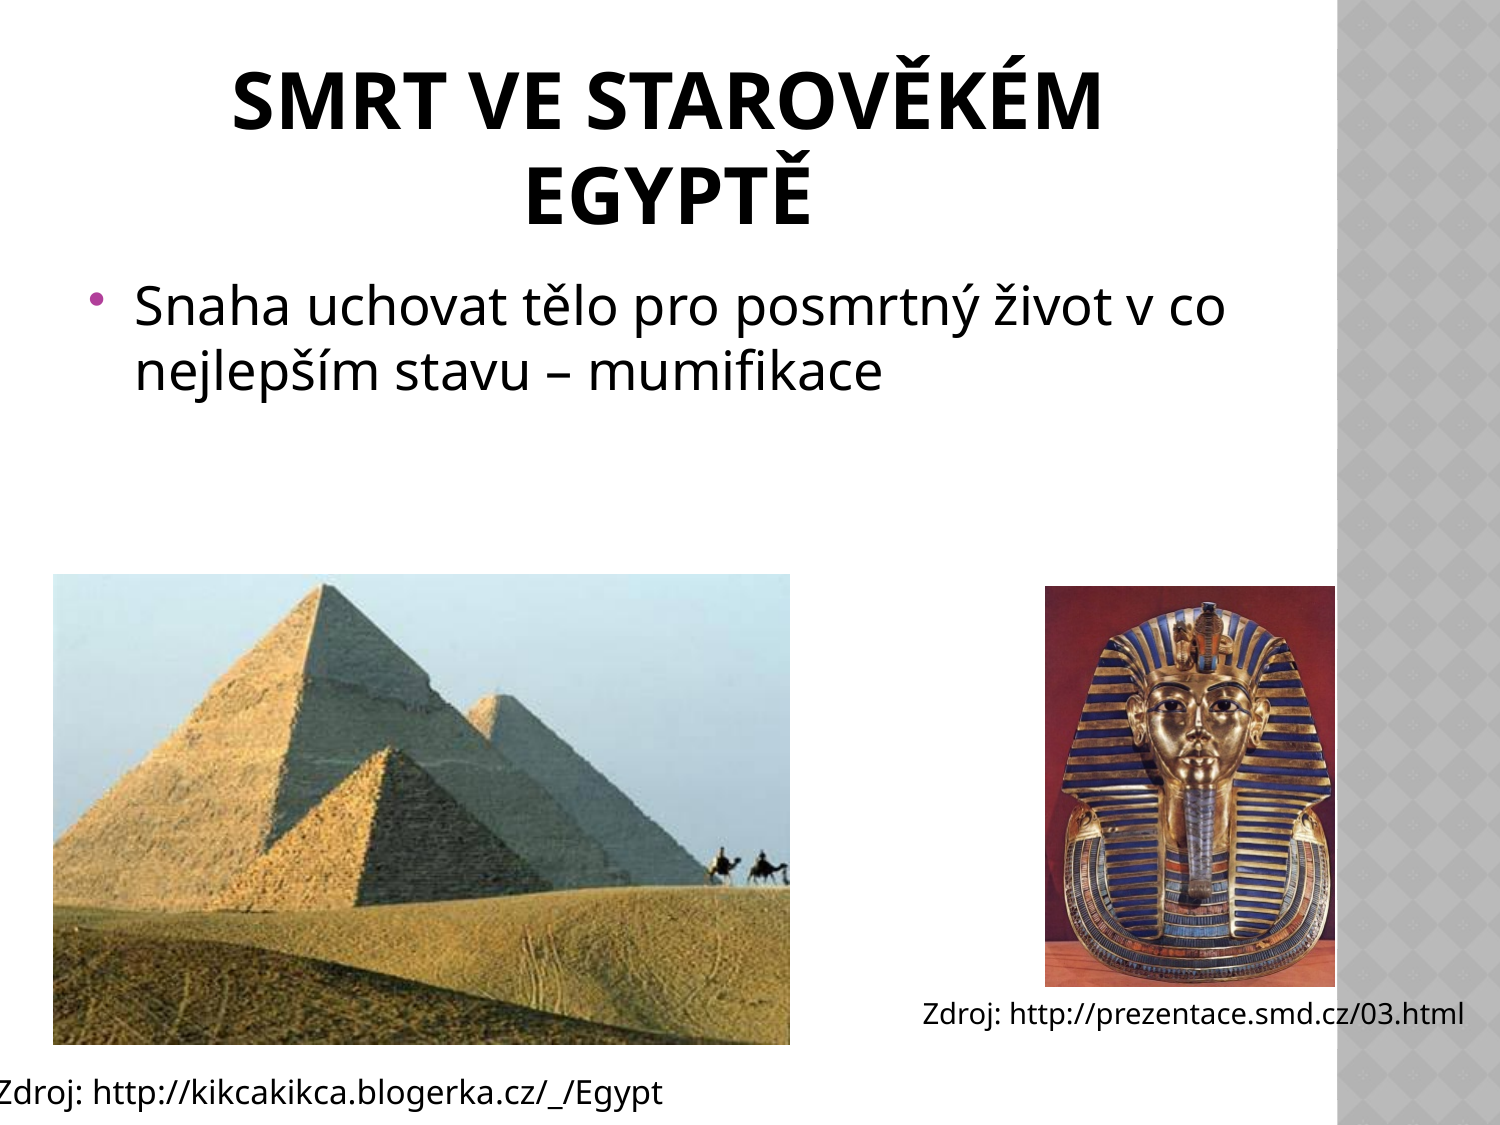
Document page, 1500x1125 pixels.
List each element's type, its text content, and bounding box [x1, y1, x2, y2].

list Snaha uchovat tělo pro posmrtný život v co nejlepším stavu – mumifikace [74, 263, 1263, 1060]
title Smrt ve starověkém egyptě [75, 52, 1263, 240]
picture [52, 573, 790, 1045]
picture [1044, 585, 1335, 987]
text_box Zdroj: http://prezentace.smd.cz/03.html [907, 987, 1481, 1038]
text_box Zdroj: http://kikcakikca.blogerka.cz/_/Egypt [0, 1064, 680, 1119]
